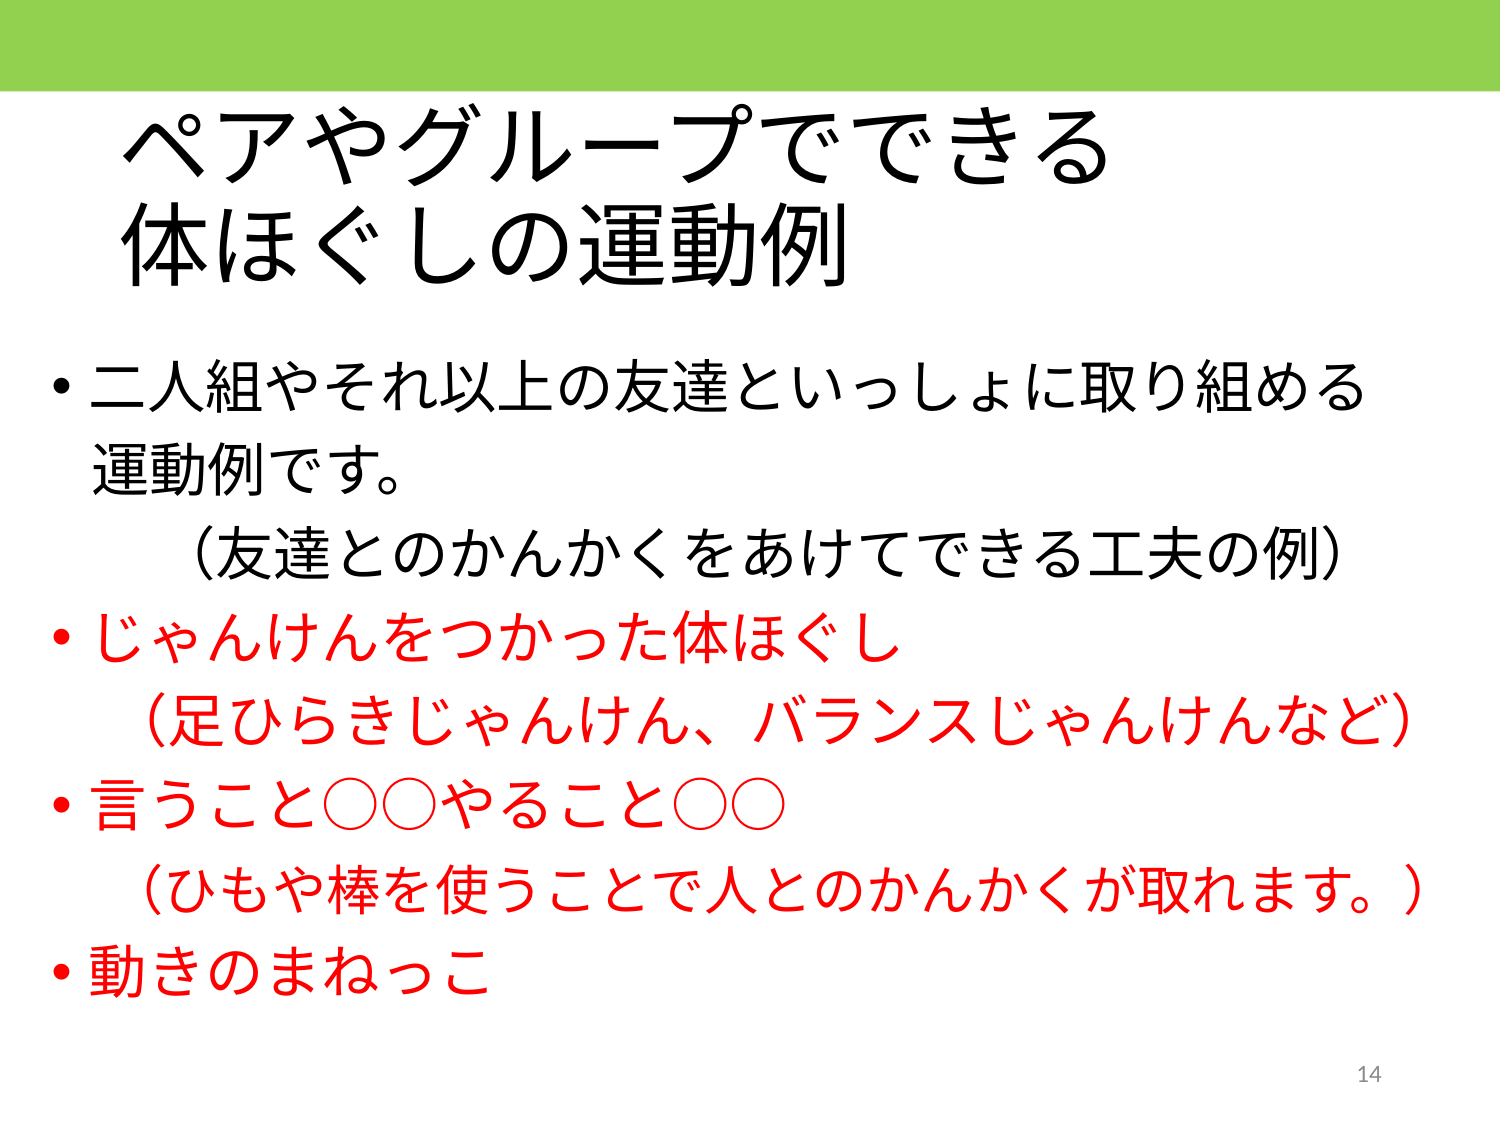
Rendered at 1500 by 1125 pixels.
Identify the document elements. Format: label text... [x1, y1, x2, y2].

text_box [0, 0, 1500, 92]
slide_number 14 [1059, 1042, 1397, 1103]
list 二人組やそれ以上の友達といっしょに取り組める 運動例です。 （友達とのかんかくをあけてできる工夫の例） じゃんけんをつかった体ほぐし （足ひらきじゃんけん、バランスじゃんけんなど） 言うこと○○やること○○ （ひもや棒を使うことで人とのかんかくが取れます。） 動きのまねっこ [36, 350, 1500, 1065]
text_box ペアやグループでできる 体ほぐしの運動例 [103, 91, 1397, 309]
